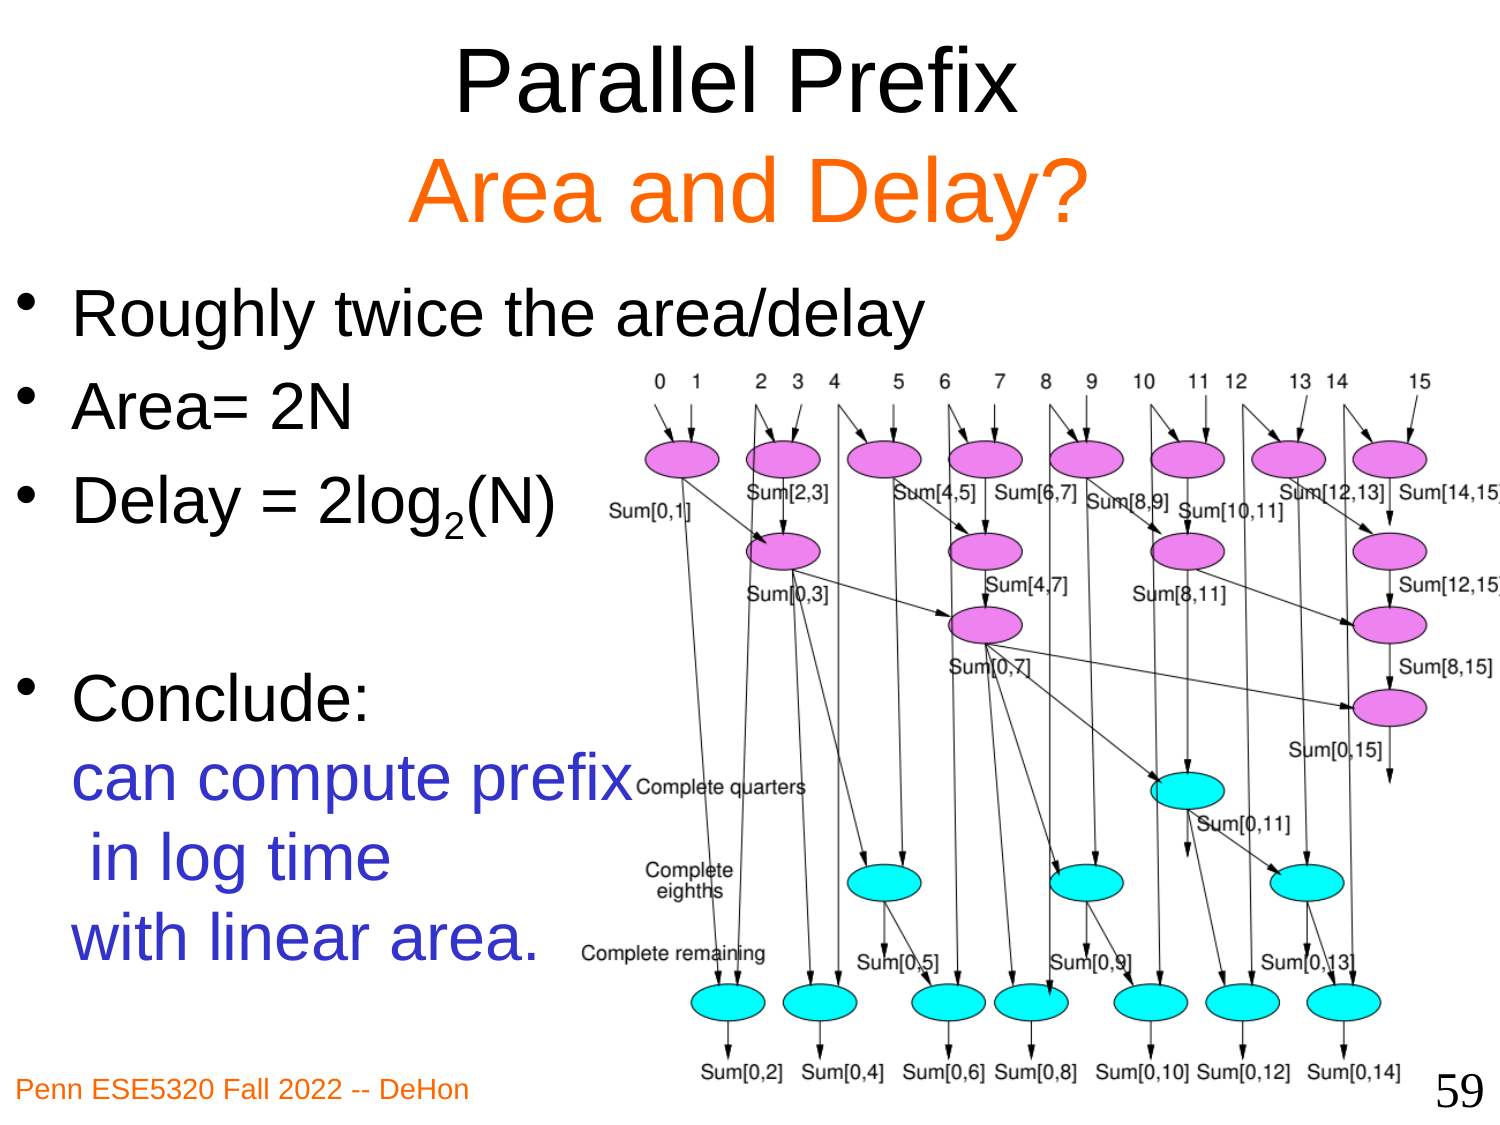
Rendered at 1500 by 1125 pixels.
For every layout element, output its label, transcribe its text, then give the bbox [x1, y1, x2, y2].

slide_number Penn ESE5320 Fall 2022 -- DeHon [0, 1062, 576, 1125]
list Roughly twice the area/delay Area= 2N Delay = 2log2(N) Conclude: can compute prefix in log time with linear area. [0, 262, 1088, 938]
title Parallel Prefix Area and Delay? [112, 37, 1388, 226]
slide_number 59 [1187, 1092, 1500, 1125]
picture [581, 370, 1500, 1085]
